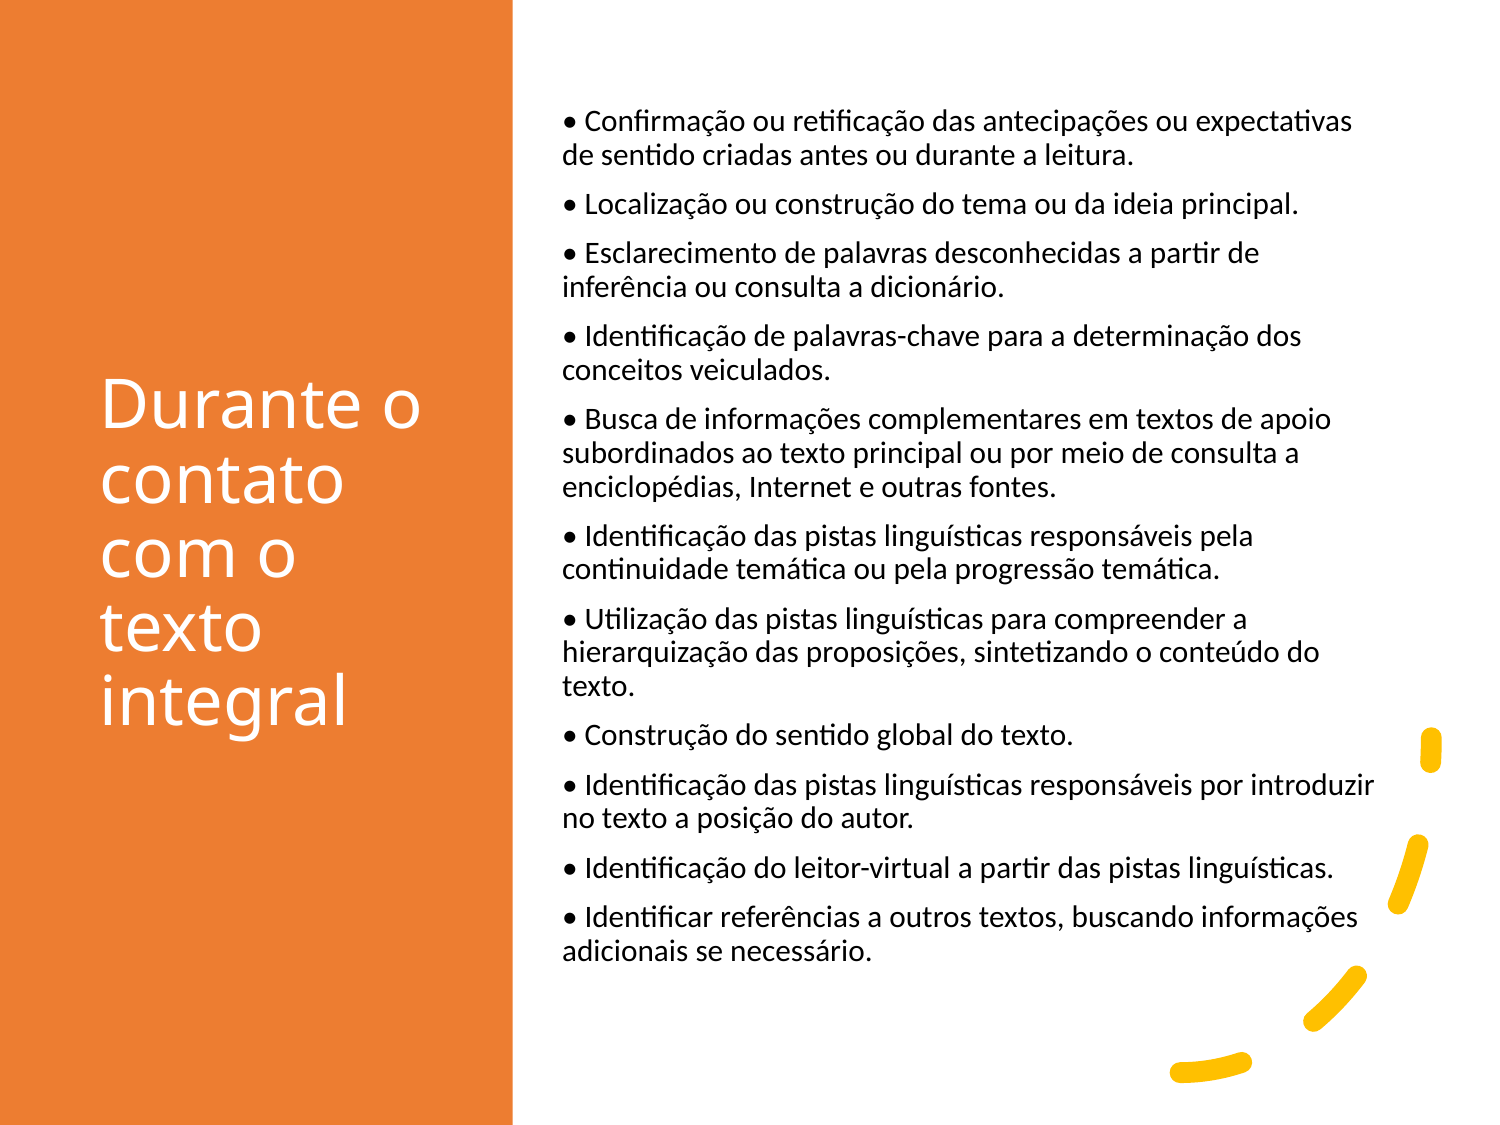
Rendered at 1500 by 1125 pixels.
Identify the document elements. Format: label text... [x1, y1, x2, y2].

text_box [0, 0, 514, 1125]
title Durante o contato com o texto integral [84, 97, 479, 1014]
text_box [514, 0, 1500, 1125]
text_box [1179, 1014, 1323, 1074]
text_box [1397, 737, 1432, 907]
list • Confirmação ou retificação das antecipações ou expectativas de sentido criadas antes ou durante a leitura. • Localização ou construção do tema ou da ideia principal. • Esclarecimento de palavras desconhecidas a partir de inferência ou consulta a dicionário. • Identificação de palavras-chave para a determinação dos conceitos veiculados. • Busca de informações complementares em textos de apoio subordinados ao texto principal ou por meio de consulta a enciclopédias, Internet e outras fontes. • Identificação das pistas linguísticas responsáveis pela continuidade temática ou pela progressão temática. • Utilização das pistas linguísticas para compreender a hierarquização das proposições, sintetizando o conteúdo do texto. • Construção do sentido global do texto. • Identificação das pistas linguísticas responsáveis por introduzir no texto a posição do autor. • Identificação do leitor-virtual a partir das pistas linguísticas. • Identificar referências a outros textos, buscando informações adicionais se necessário. [547, 97, 1397, 1014]
